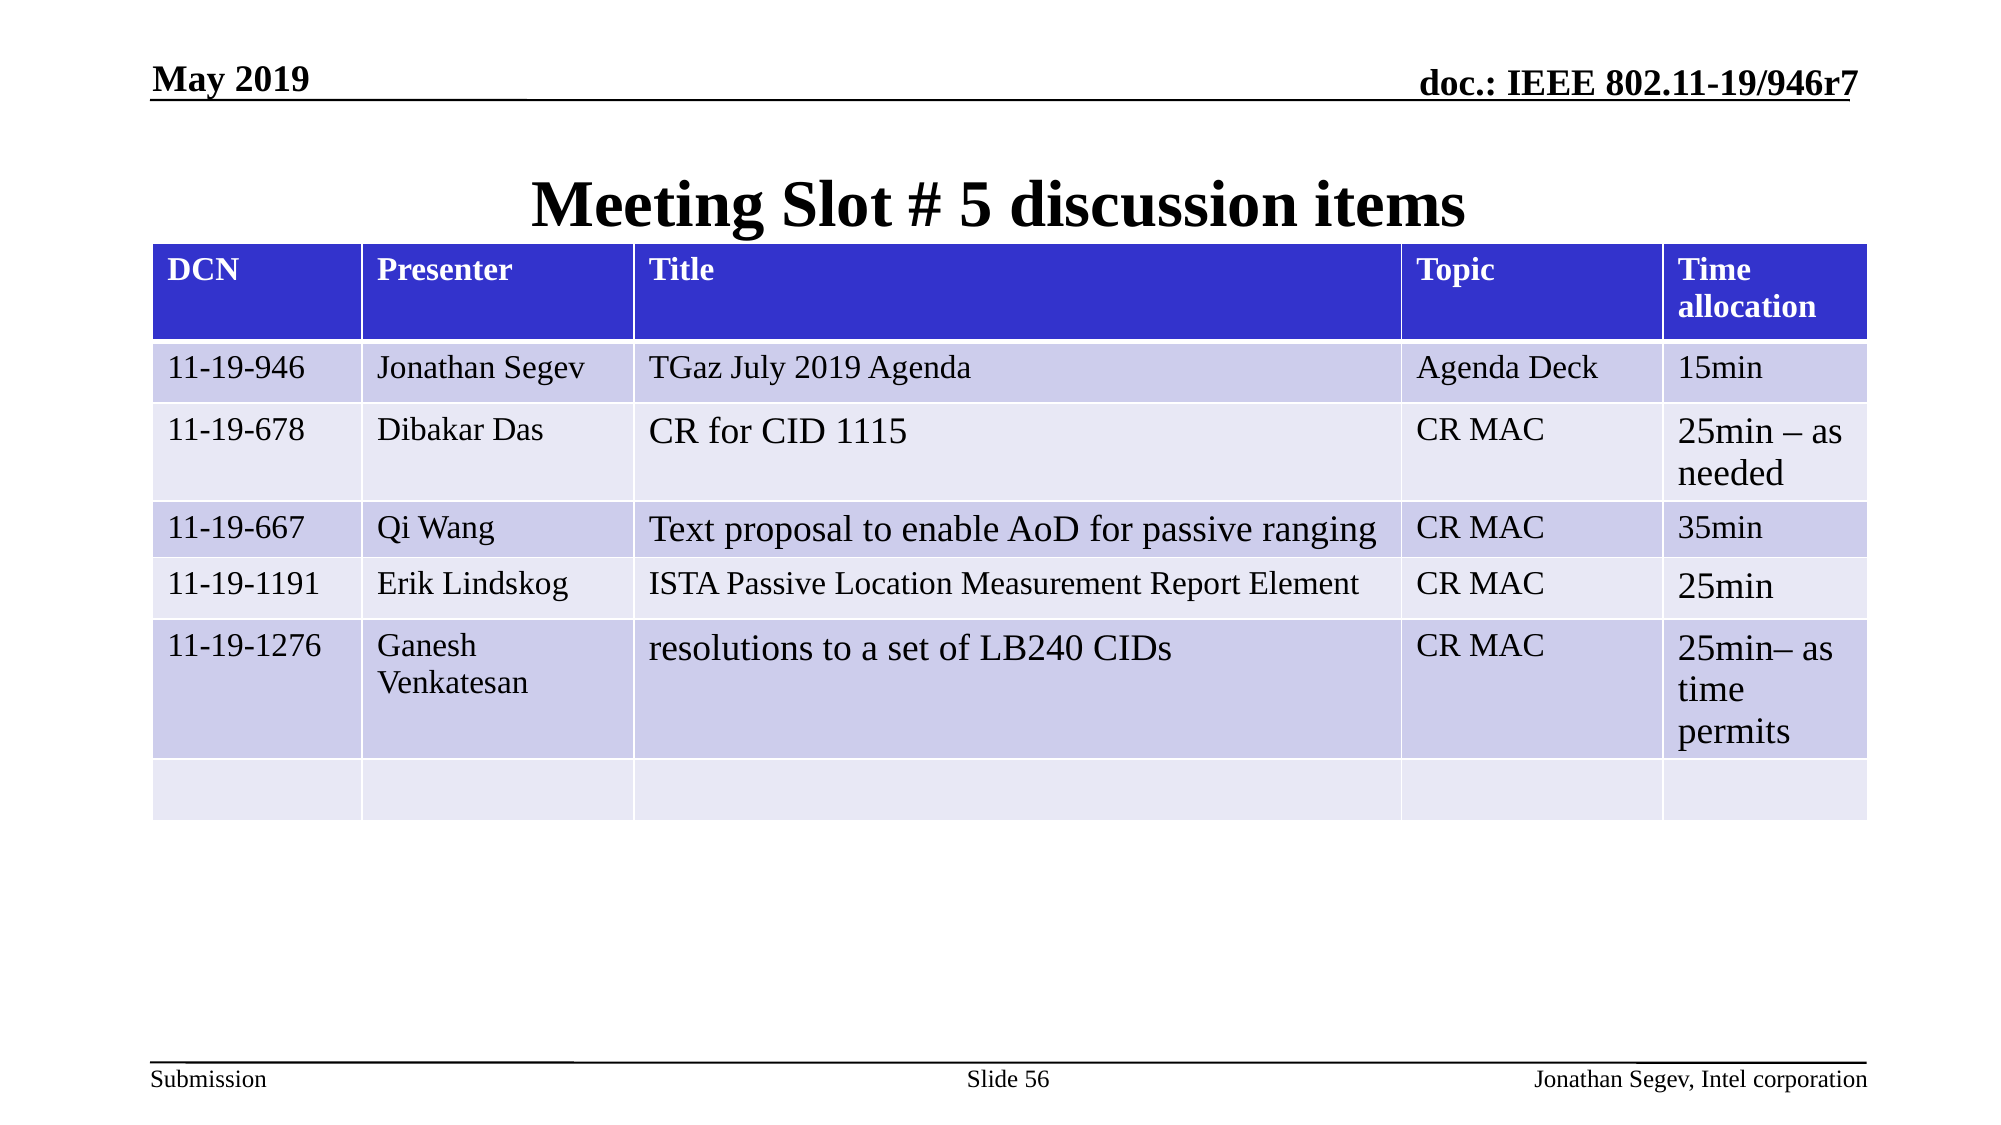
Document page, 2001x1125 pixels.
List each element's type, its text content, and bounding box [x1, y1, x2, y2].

table_cell 11-19-946 [153, 344, 361, 402]
table_cell 11-19-1276 [153, 620, 361, 758]
table_cell Text proposal to enable AoD for passive ranging [635, 502, 1401, 557]
table_cell Erik Lindskog [363, 558, 633, 618]
table_cell resolutions to a set of LB240 CIDs [635, 620, 1401, 758]
table_cell Agenda Deck [1402, 344, 1662, 402]
footer Jonathan Segev, Intel corporation [1171, 1061, 1869, 1093]
title Meeting Slot # 5 discussion items [149, 112, 1850, 288]
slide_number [152, 54, 563, 100]
table_header Presenter [363, 244, 633, 339]
table_cell Dibakar Das [363, 404, 633, 500]
table_cell [1664, 760, 1867, 820]
table_cell Ganesh Venkatesan [363, 620, 633, 758]
table_cell 35min [1664, 502, 1867, 557]
table_cell [635, 760, 1401, 820]
table_cell TGaz July 2019 Agenda [635, 344, 1401, 402]
table_header Topic [1402, 244, 1662, 339]
table_cell 25min – as needed [1664, 404, 1867, 500]
table_cell ISTA Passive Location Measurement Report Element [635, 558, 1401, 618]
table_cell [363, 760, 633, 820]
table_cell 11-19-1191 [153, 558, 361, 618]
slide_number Slide 56 [950, 1061, 1067, 1123]
table_cell 25min [1664, 558, 1867, 618]
table_cell [1402, 760, 1662, 820]
table_cell [153, 760, 361, 820]
table_cell 11-19-667 [153, 502, 361, 557]
table_cell Qi Wang [363, 502, 633, 557]
table_header Title [635, 244, 1401, 339]
table_cell CR MAC [1402, 558, 1662, 618]
table_cell Jonathan Segev [363, 344, 633, 402]
table_cell CR MAC [1402, 502, 1662, 557]
table_header Time allocation [1664, 244, 1867, 339]
table_cell CR MAC [1402, 620, 1662, 758]
table_cell CR MAC [1402, 404, 1662, 500]
table_cell 15min [1664, 344, 1867, 402]
table_cell 11-19-678 [153, 404, 361, 500]
table_header DCN [153, 244, 361, 339]
table_cell CR for CID 1115 [635, 404, 1401, 500]
table_cell 25min– as time permits [1664, 620, 1867, 758]
